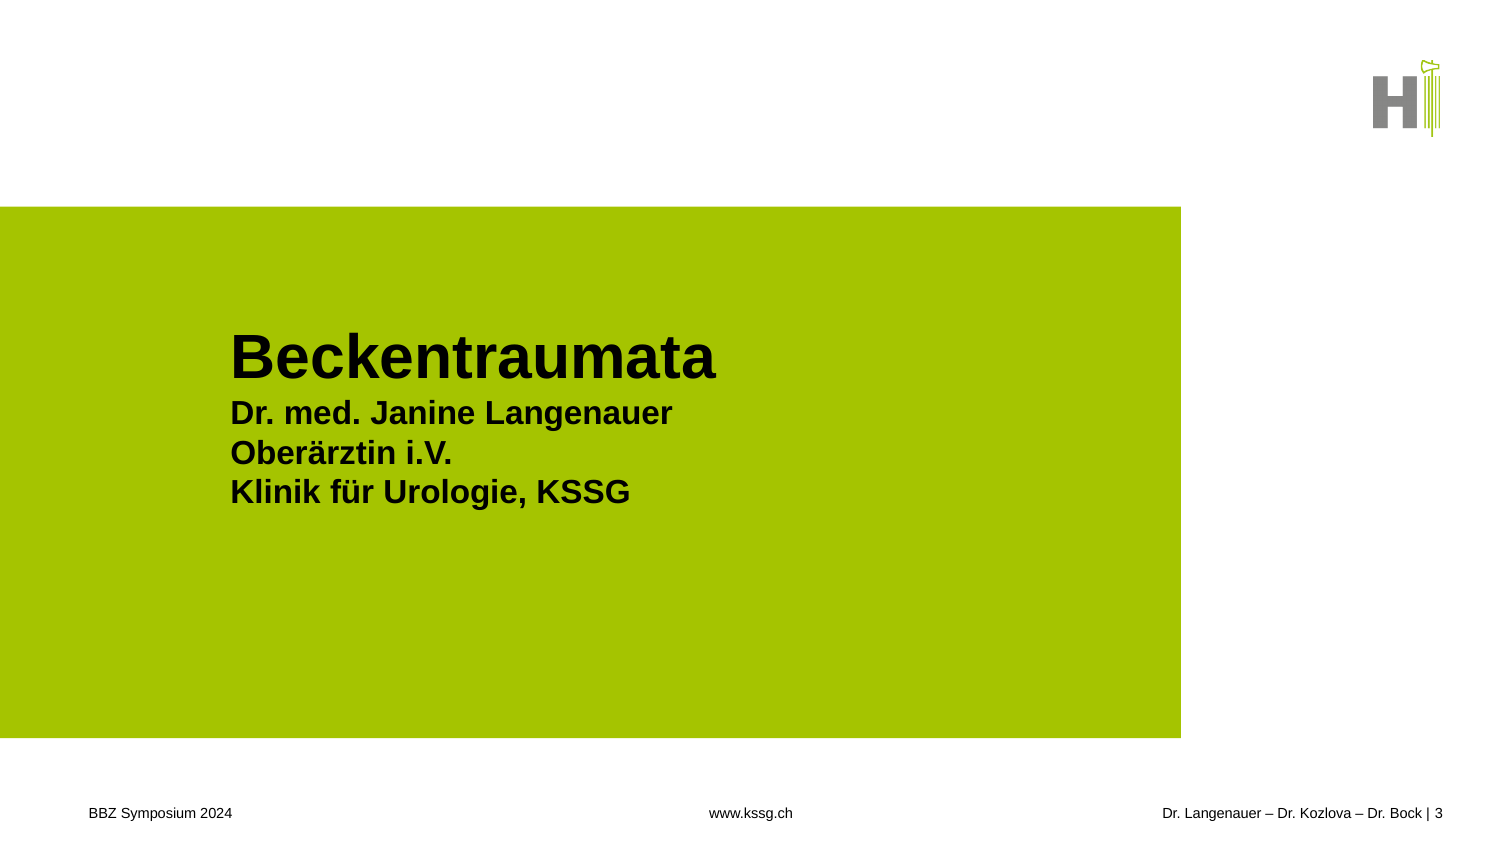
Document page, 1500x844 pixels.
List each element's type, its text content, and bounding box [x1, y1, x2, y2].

picture [1373, 60, 1440, 137]
title Beckentraumata Dr. med. Janine Langenauer Oberärztin i.V. Klinik für Urologie, KSSG [230, 315, 1134, 506]
